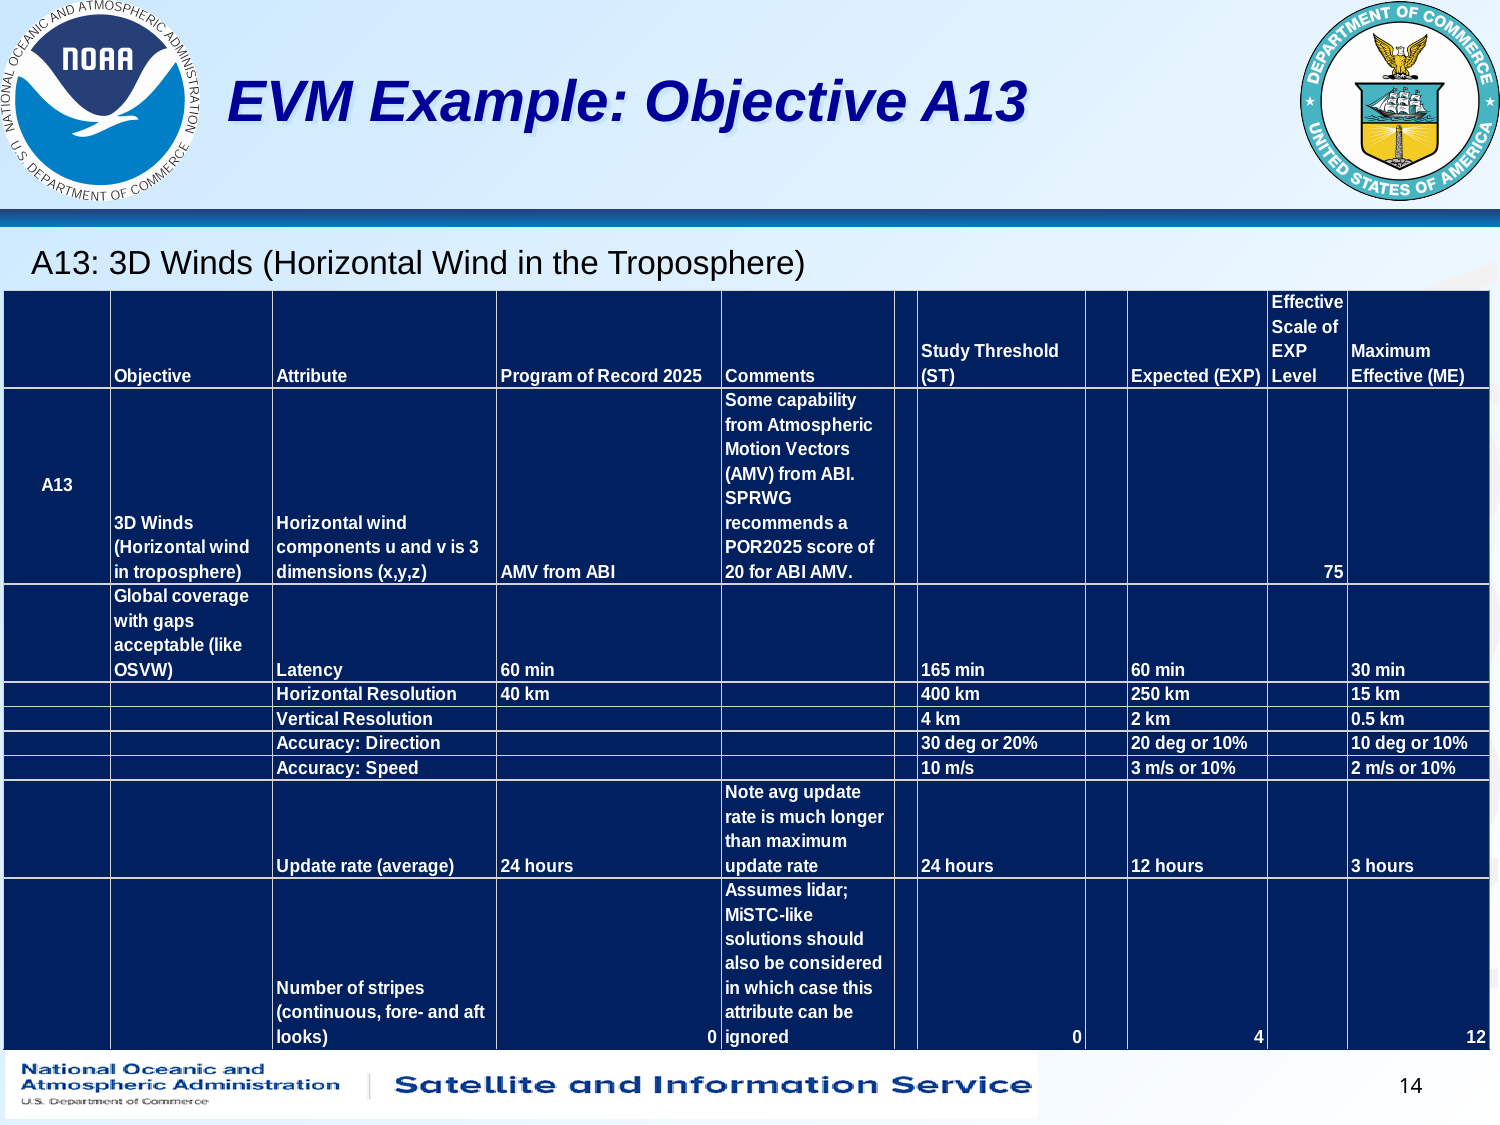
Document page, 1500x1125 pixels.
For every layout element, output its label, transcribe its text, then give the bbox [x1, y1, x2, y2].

picture [0, 0, 200, 201]
picture [5, 1051, 1038, 1125]
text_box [2, 289, 1491, 1051]
text_box A13: 3D Winds (Horizontal Wind in the Troposphere) [16, 233, 822, 287]
picture [1300, 1, 1500, 201]
title EVM Example: Objective A13 [212, 12, 1288, 200]
slide_number 14 [1349, 1065, 1438, 1104]
